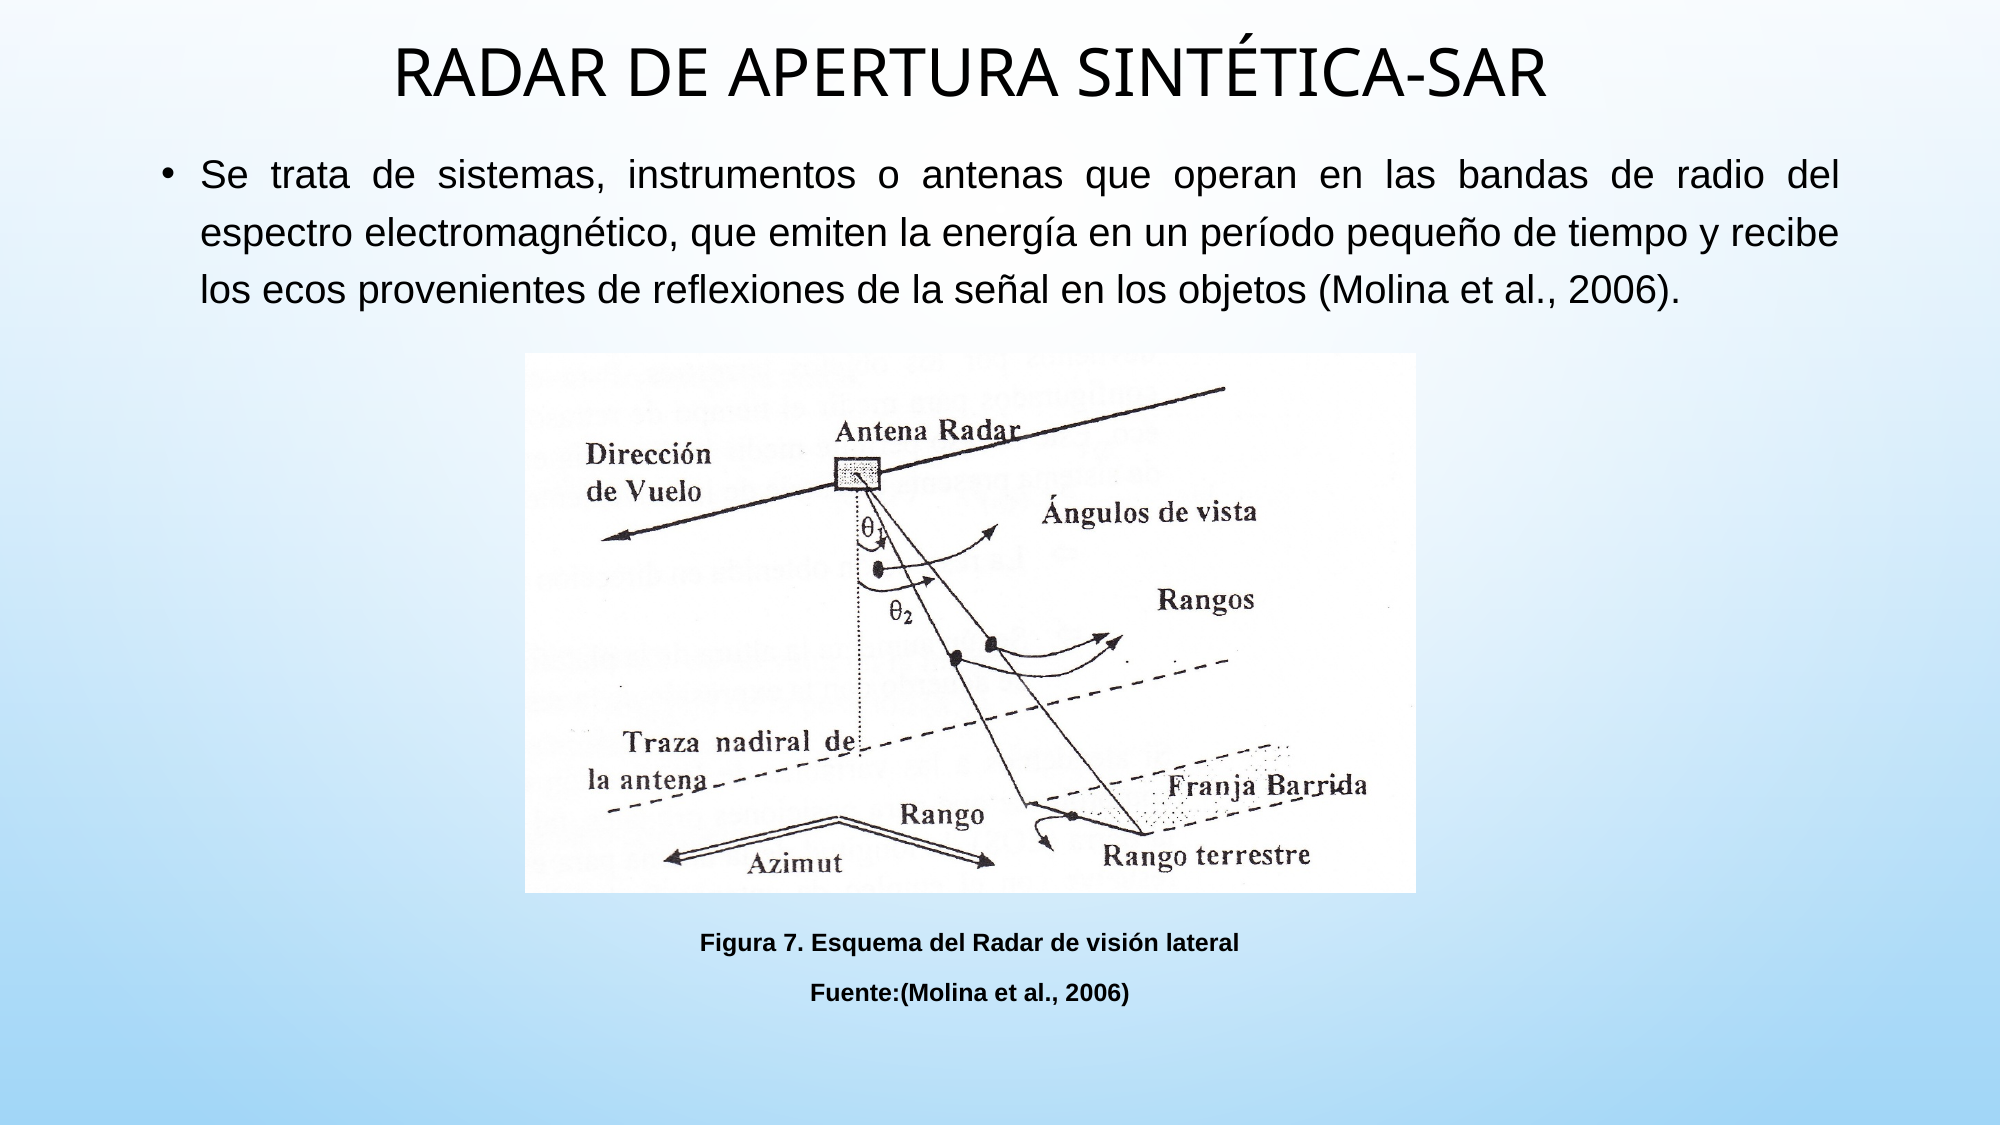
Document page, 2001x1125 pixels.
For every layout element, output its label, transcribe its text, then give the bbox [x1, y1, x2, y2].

text_box Fuente:(Molina et al., 2006) [795, 967, 1146, 1014]
text_box Figura 7. Esquema del Radar de visión lateral [553, 926, 1387, 957]
title Radar de Apertura Sintética-SAR [265, 0, 1676, 131]
picture [0, 0, 2000, 1125]
list Se trata de sistemas, instrumentos o antenas que operan en las bandas de radio del espectro electromagnético, que emiten la energía en un período pequeño de tiempo y recibe los ecos provenientes de reflexiones de la señal en los objetos (Molina et al., 2006). [146, 131, 1859, 337]
